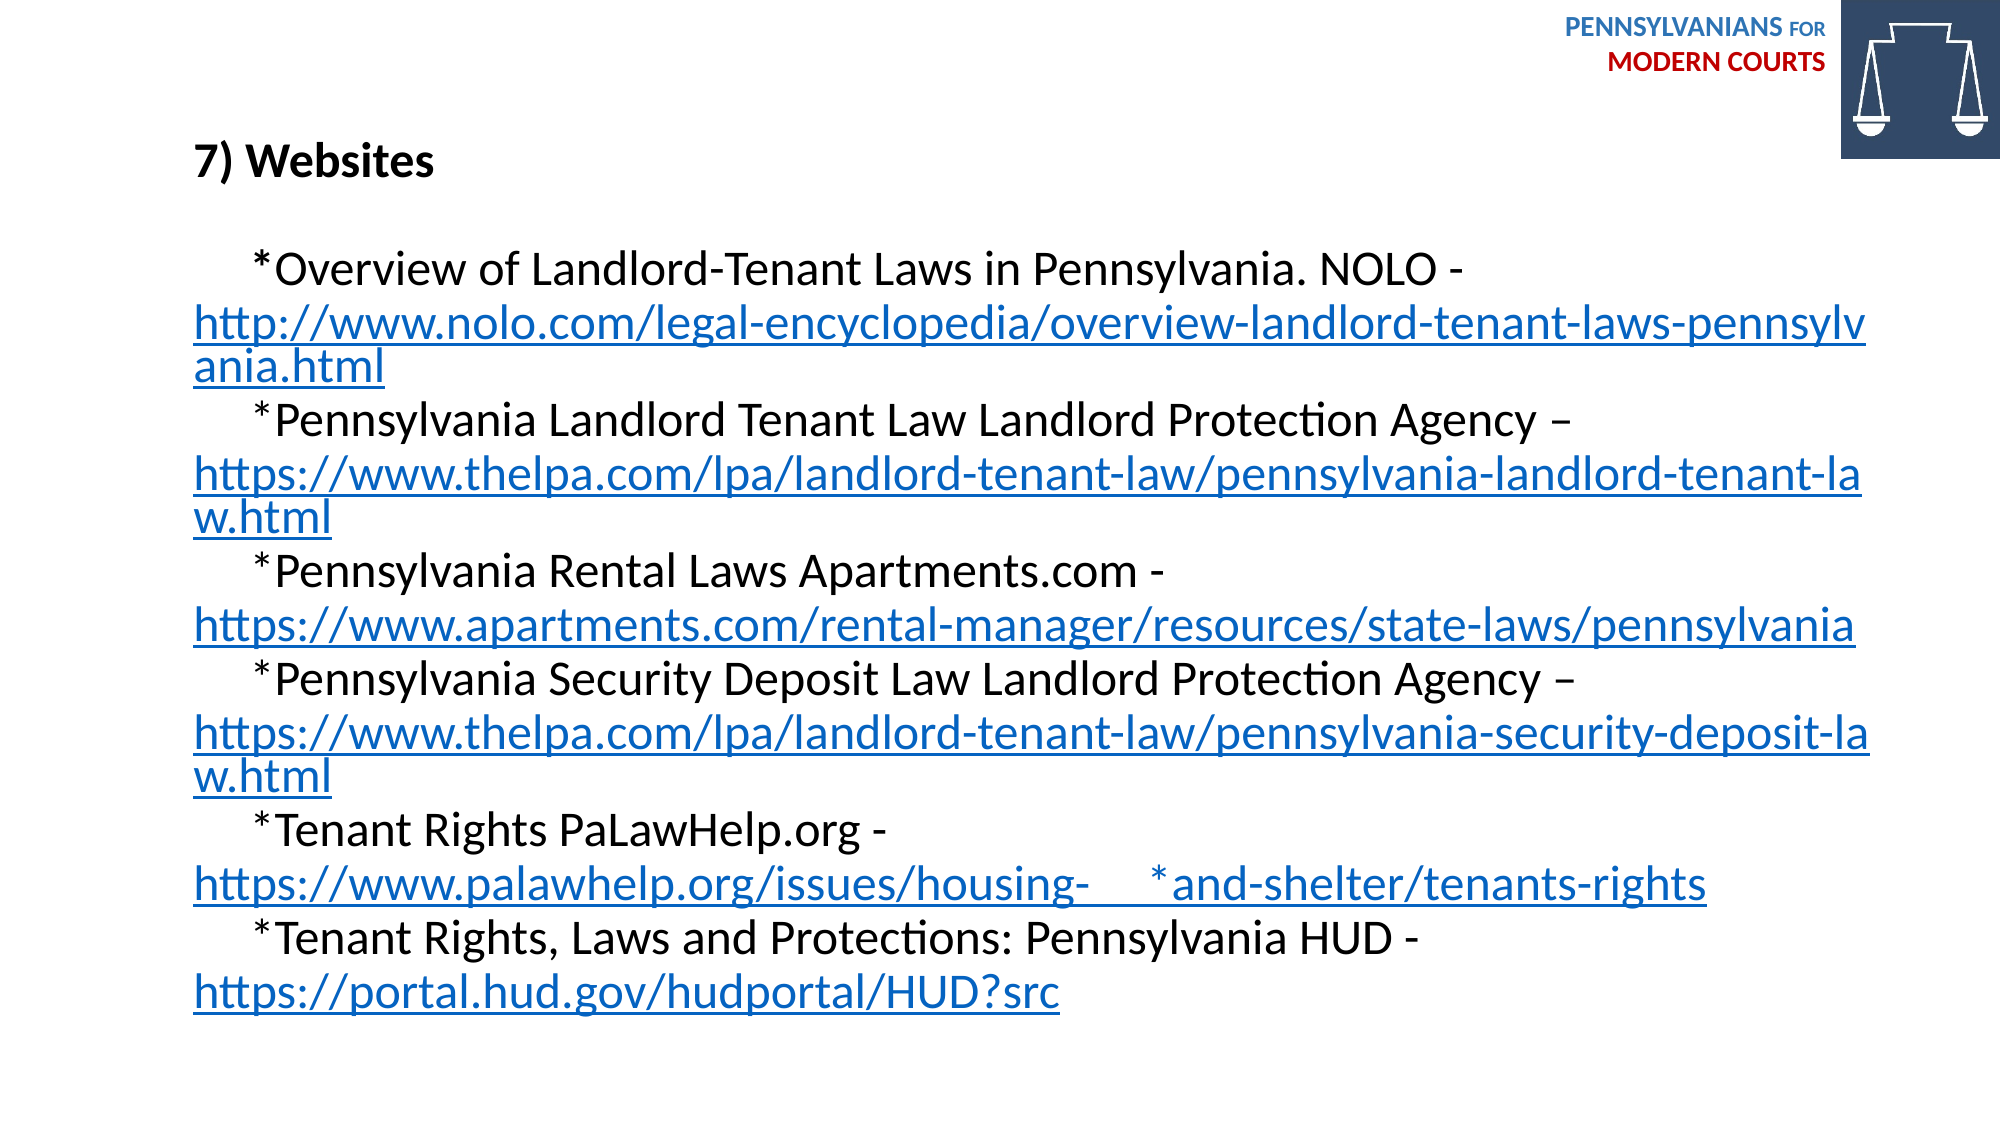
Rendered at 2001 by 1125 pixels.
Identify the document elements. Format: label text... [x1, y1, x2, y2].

picture [1840, 0, 2000, 160]
text_box PENNSYLVANIANS FOR MODERN COURTS [1521, 0, 1838, 86]
title 7) Websites *Overview of Landlord-Tenant Laws in Pennsylvania. NOLO - http://www.nolo.com/legal-encyclopedia/overview-landlord-tenant-laws-pennsylvania.html *Pennsylvania Landlord Tenant Law Landlord Protection Agency – https://www.thelpa.com/lpa/landlord-tenant-law/pennsylvania-landlord-tenant-law.html *Pennsylvania Rental Laws Apartments.com - https://www.apartments.com/rental-manager/resources/state-laws/pennsylvania *Pennsylvania Security Deposit Law Landlord Protection Agency – https://www.thelpa.com/lpa/landlord-tenant-law/pennsylvania-security-deposit-law.html *Tenant Rights PaLawHelp.org - https://www.palawhelp.org/issues/housing- *and-shelter/tenants-rights *Tenant Rights, Laws and Protections: Pennsylvania HUD - https://portal.hud.gov/hudportal/HUD?src [178, 63, 1904, 961]
